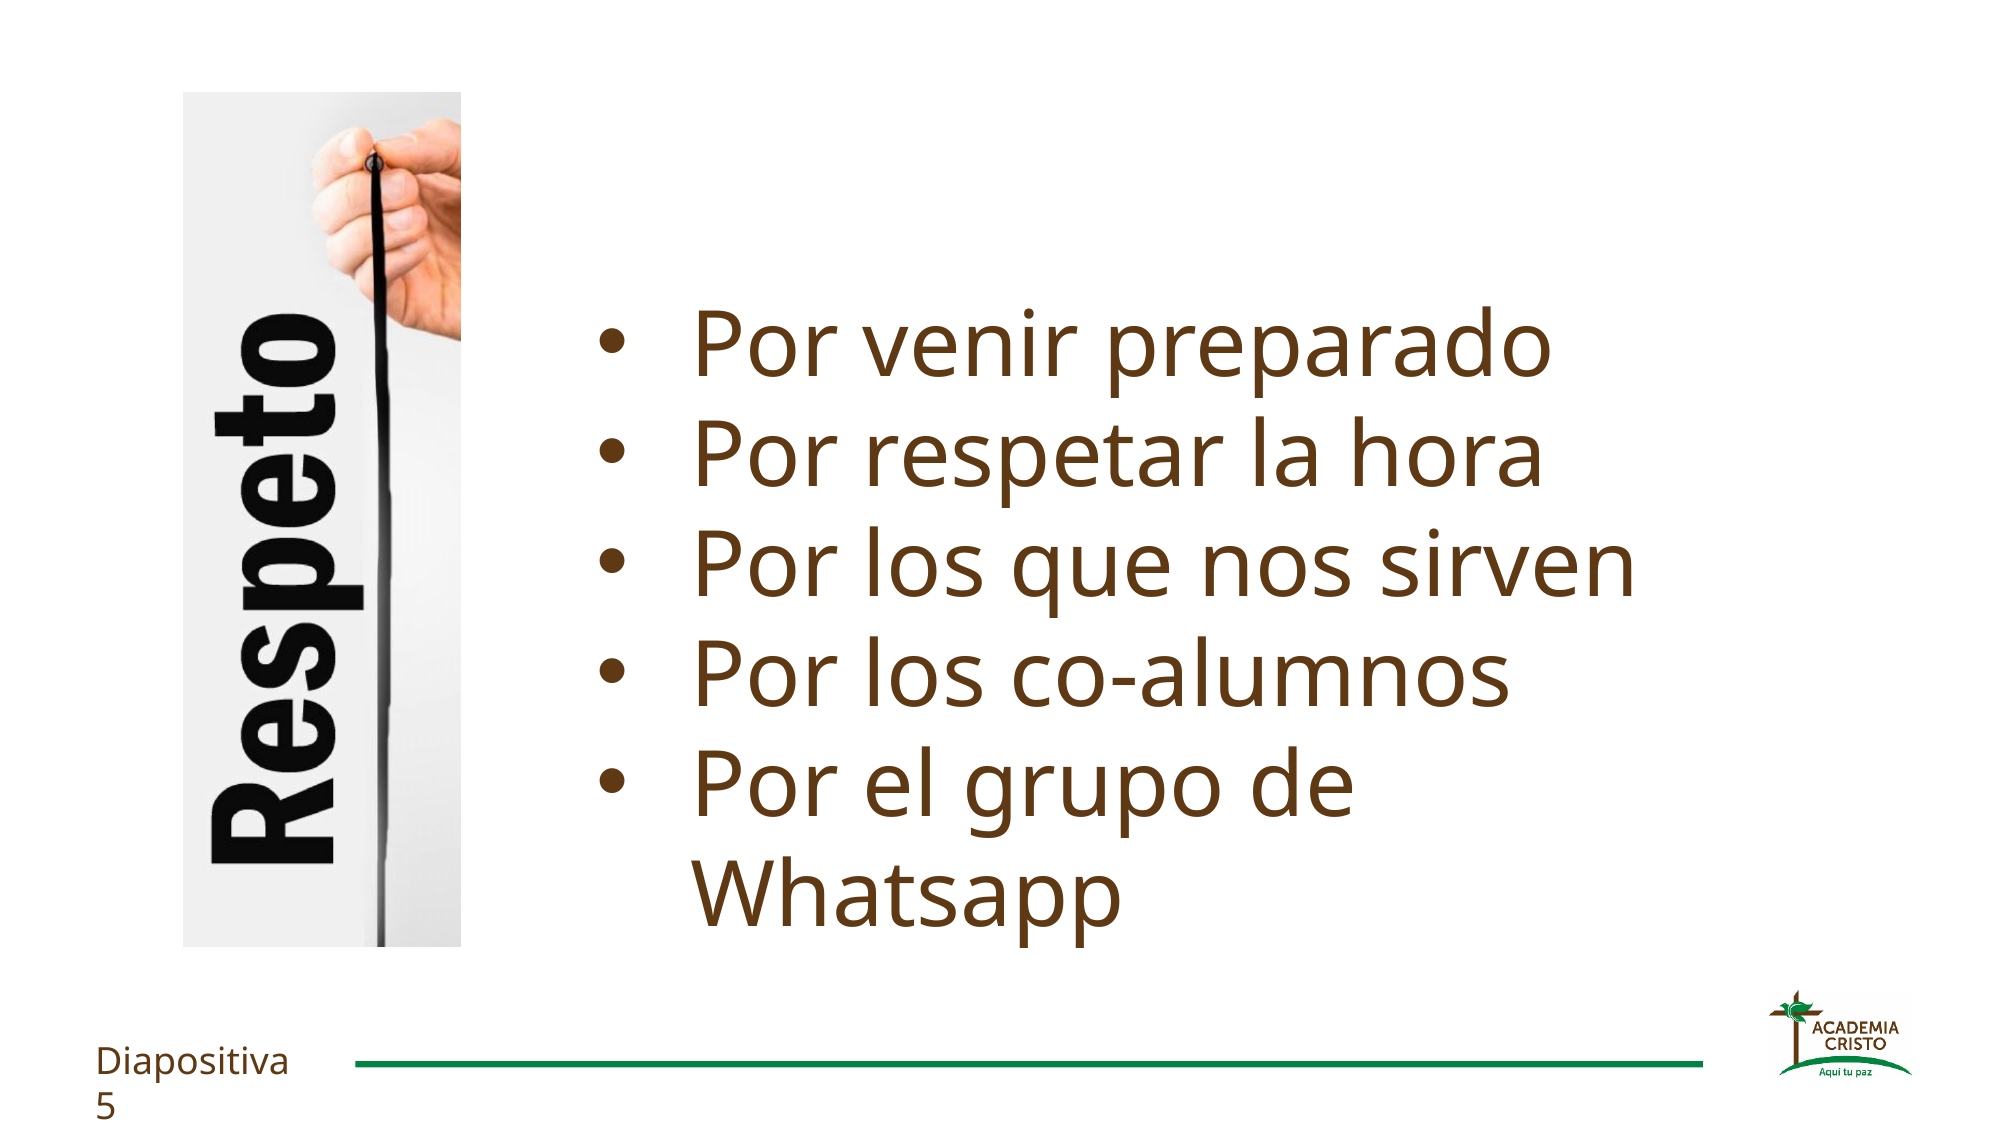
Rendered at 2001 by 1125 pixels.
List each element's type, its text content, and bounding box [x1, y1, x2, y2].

picture [0, 93, 750, 947]
picture [1760, 984, 1922, 1091]
text_box Diapositiva 5 [80, 1029, 326, 1125]
text_box Por venir preparado Por respetar la hora Por los que nos sirven Por los co-alumnos Por el grupo de Whatsapp [581, 277, 1817, 952]
